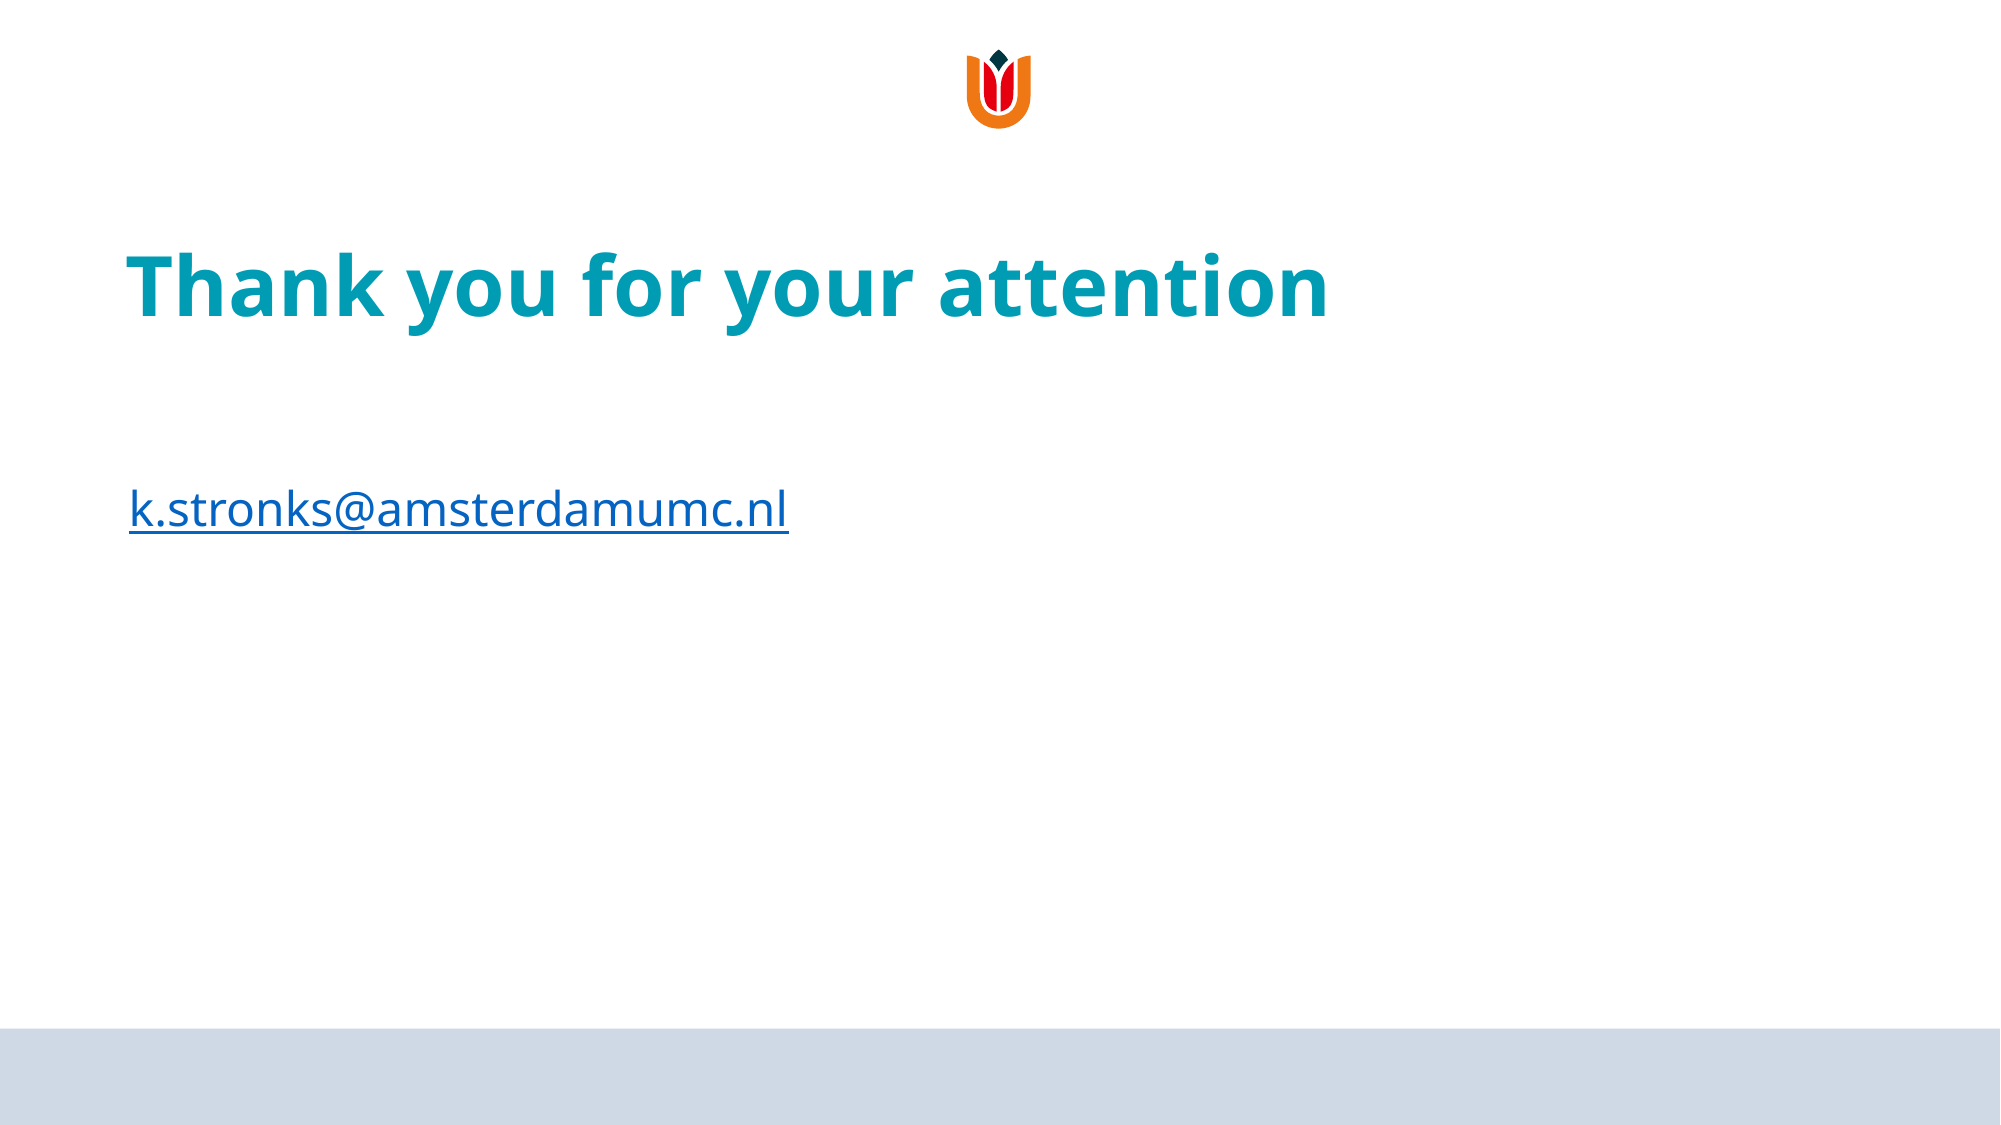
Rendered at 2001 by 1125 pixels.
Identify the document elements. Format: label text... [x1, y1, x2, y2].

list k.stronks@amsterdamumc.nl [113, 397, 1877, 1014]
title Thank you for your attention [110, 180, 1877, 398]
